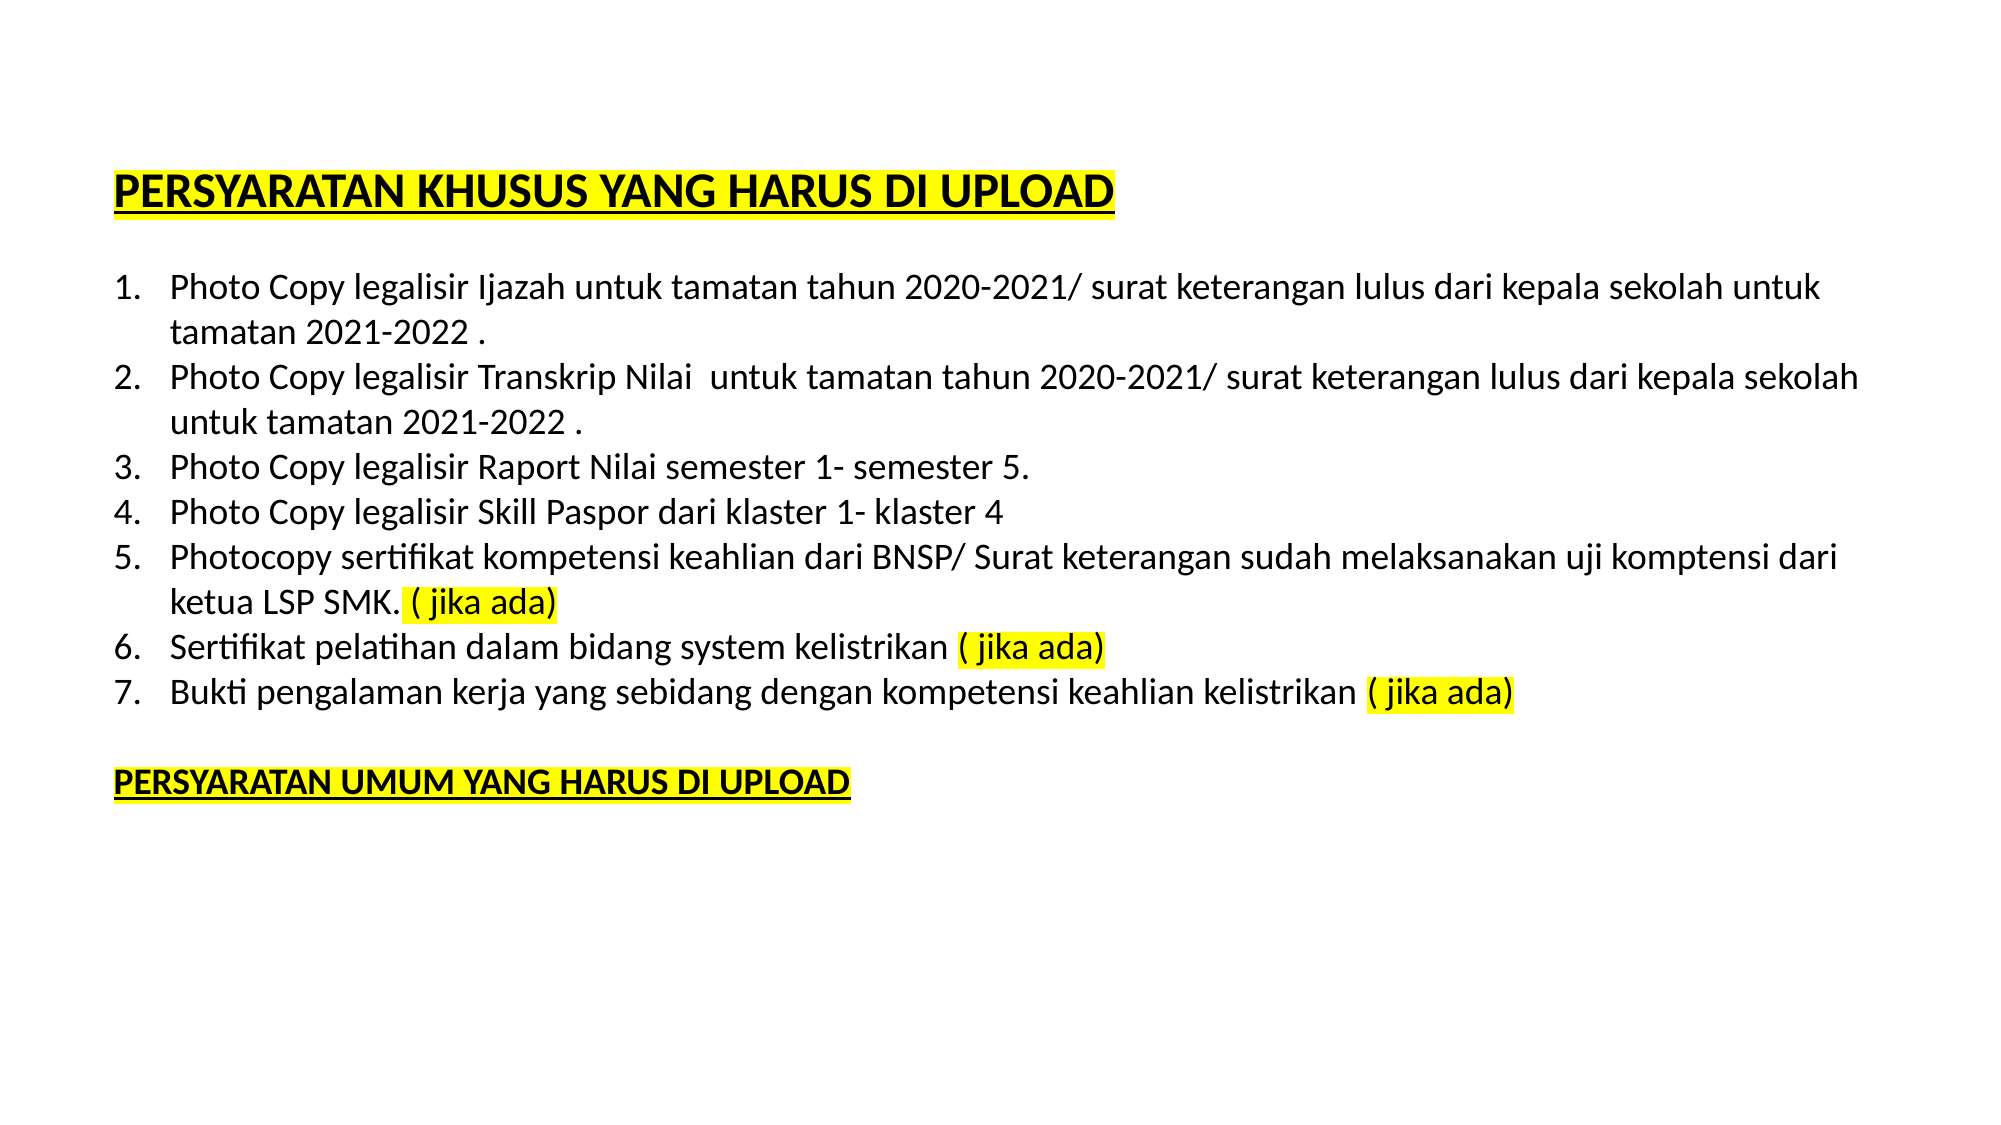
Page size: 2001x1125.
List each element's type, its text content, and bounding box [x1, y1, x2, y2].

text_box PERSYARATAN KHUSUS YANG HARUS DI UPLOAD Photo Copy legalisir Ijazah untuk tamatan tahun 2020-2021/ surat keterangan lulus dari kepala sekolah untuk tamatan 2021-2022 . Photo Copy legalisir Transkrip Nilai untuk tamatan tahun 2020-2021/ surat keterangan lulus dari kepala sekolah untuk tamatan 2021-2022 . Photo Copy legalisir Raport Nilai semester 1- semester 5. Photo Copy legalisir Skill Paspor dari klaster 1- klaster 4 Photocopy sertifikat kompetensi keahlian dari BNSP/ Surat keterangan sudah melaksanakan uji komptensi dari ketua LSP SMK. ( jika ada) Sertifikat pelatihan dalam bidang system kelistrikan ( jika ada) Bukti pengalaman kerja yang sebidang dengan kompetensi keahlian kelistrikan ( jika ada) PERSYARATAN UMUM YANG HARUS DI UPLOAD [98, 149, 1936, 1080]
